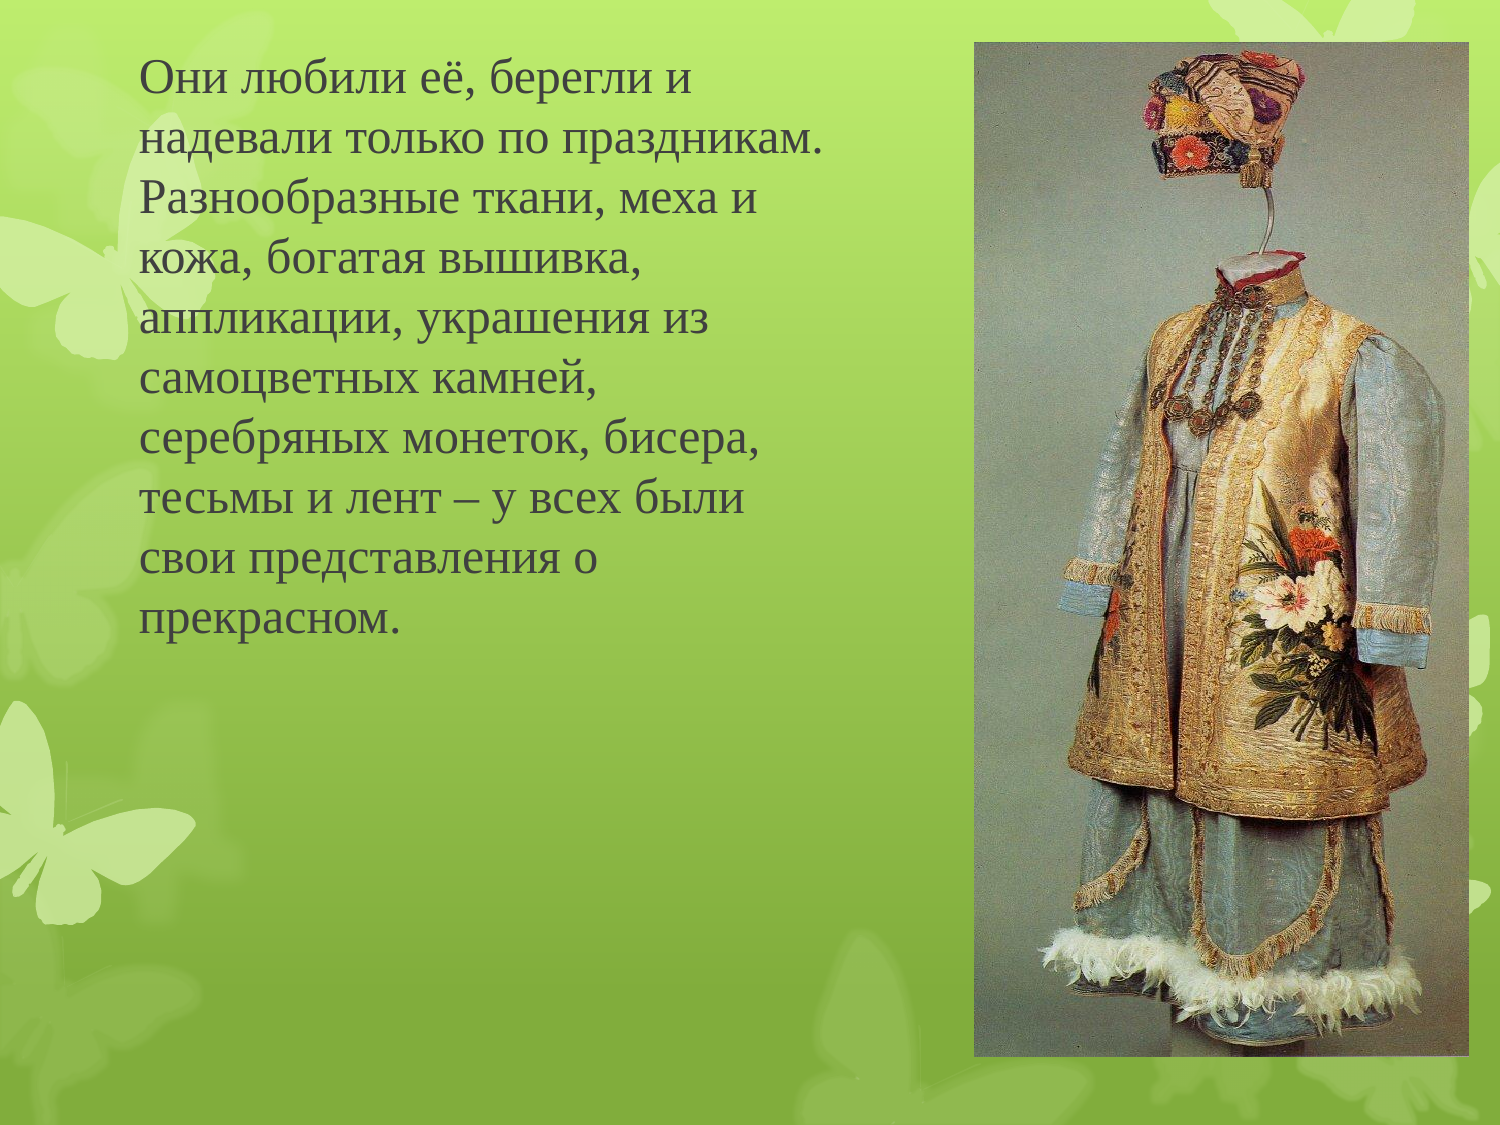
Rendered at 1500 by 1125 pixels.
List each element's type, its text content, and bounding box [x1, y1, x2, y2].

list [973, 42, 1470, 1058]
title Они любили её, берегли и надевали только по праздникам. Разнообразные ткани, меха и кожа, богатая вышивка, аппликации, украшения из самоцветных камней, серебряных монеток, бисера, тесьмы и лент – у всех были свои представления о прекрасном. [124, 113, 869, 575]
